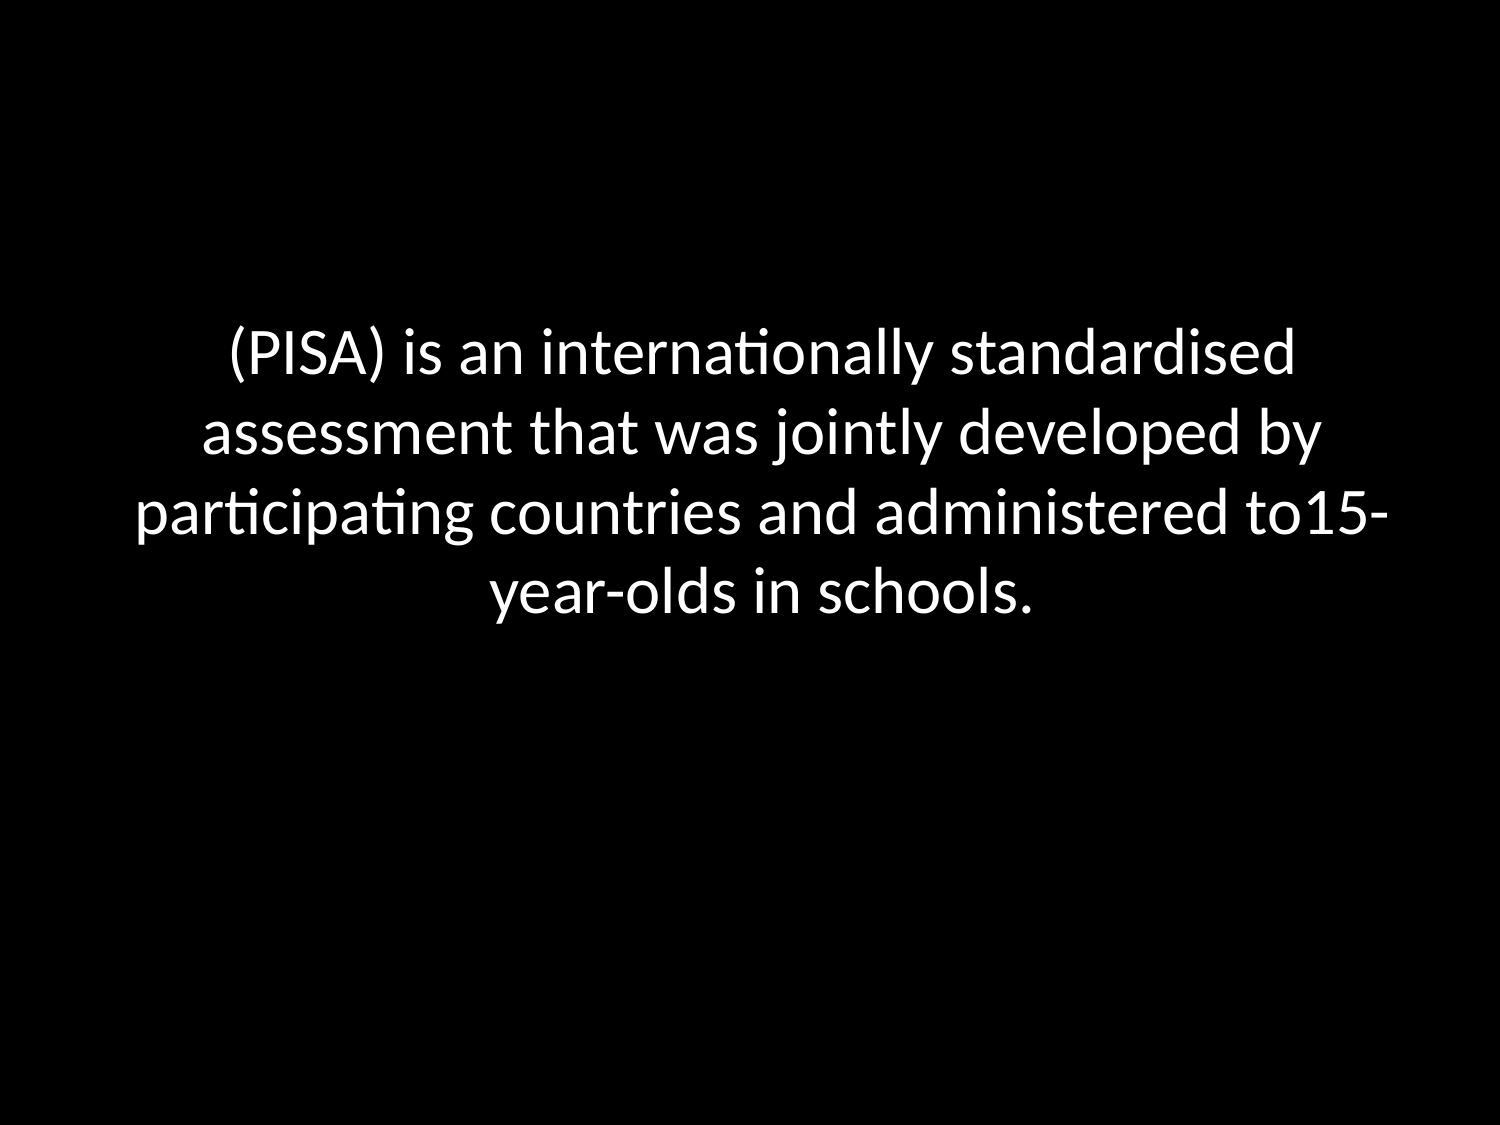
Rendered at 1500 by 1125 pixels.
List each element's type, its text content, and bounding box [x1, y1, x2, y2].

list (PISA) is an internationally standardised assessment that was jointly developed by participating countries and administered to15-year-olds in schools. [62, 299, 1463, 850]
